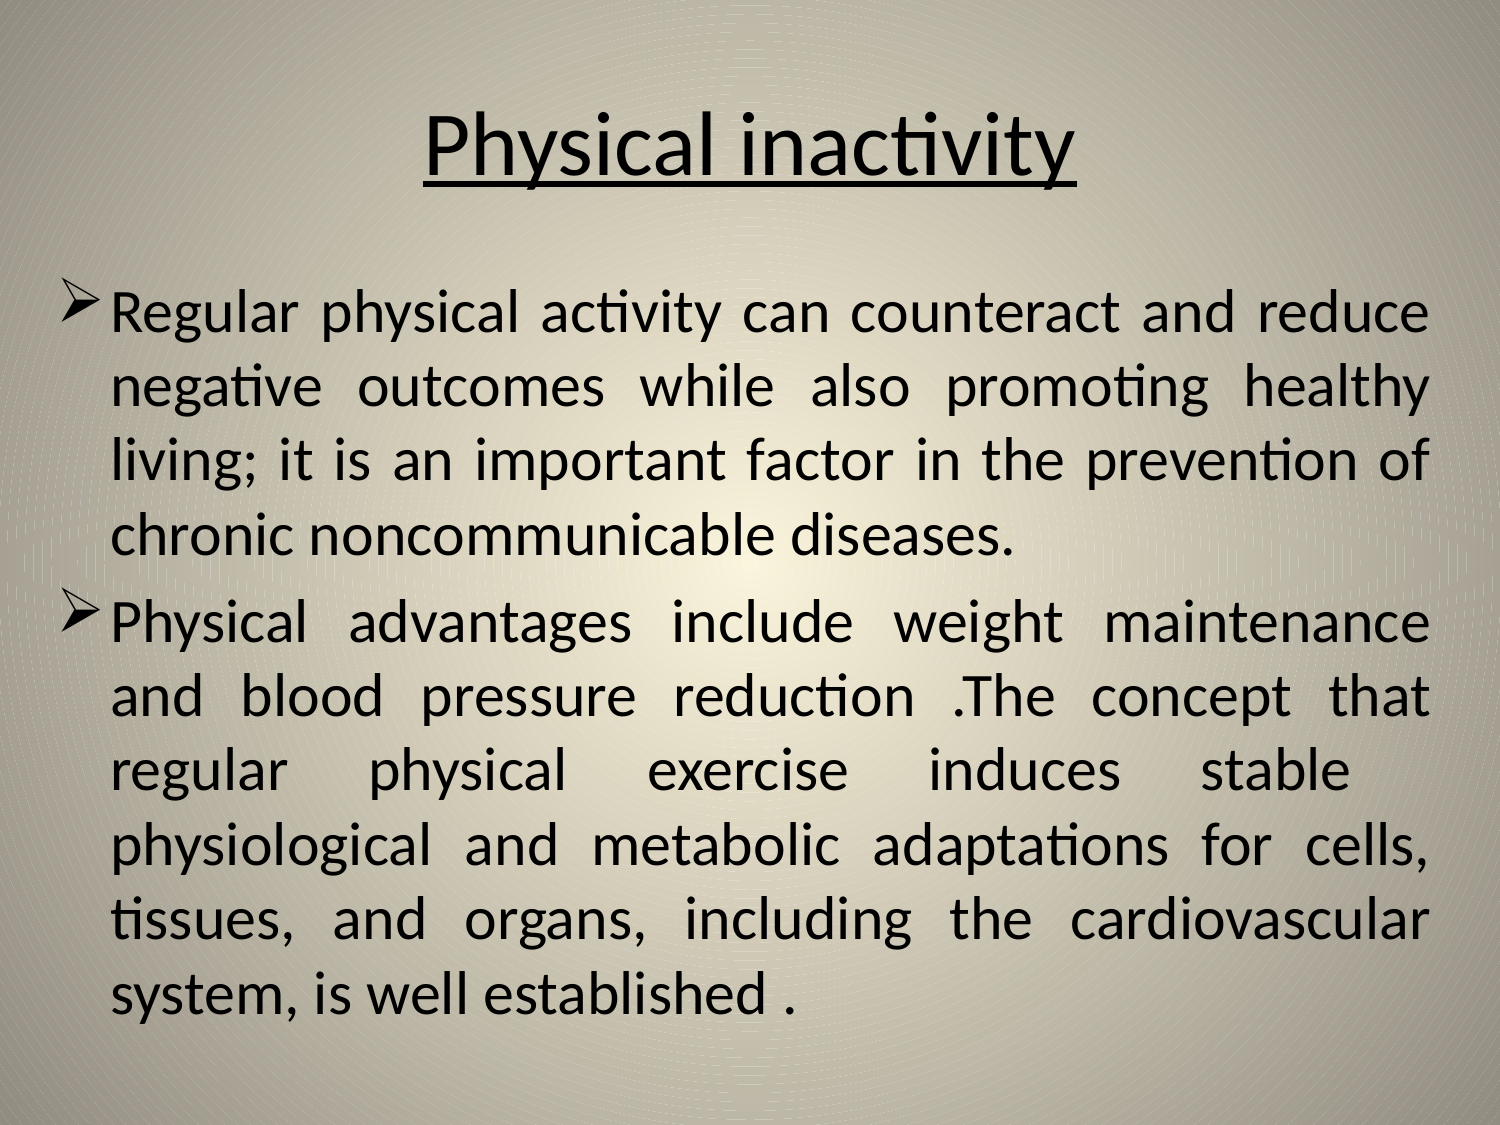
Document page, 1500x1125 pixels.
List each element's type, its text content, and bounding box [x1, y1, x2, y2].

title Physical inactivity [75, 45, 1425, 233]
list Regular physical activity can counteract and reduce negative outcomes while also promoting healthy living; it is an important factor in the prevention of chronic noncommunicable diseases. Physical advantages include weight maintenance and blood pressure reduction .The concept that regular physical exercise induces stable physiological and metabolic adaptations for cells, tissues, and organs, including the cardiovascular system, is well established . [41, 262, 1447, 1047]
